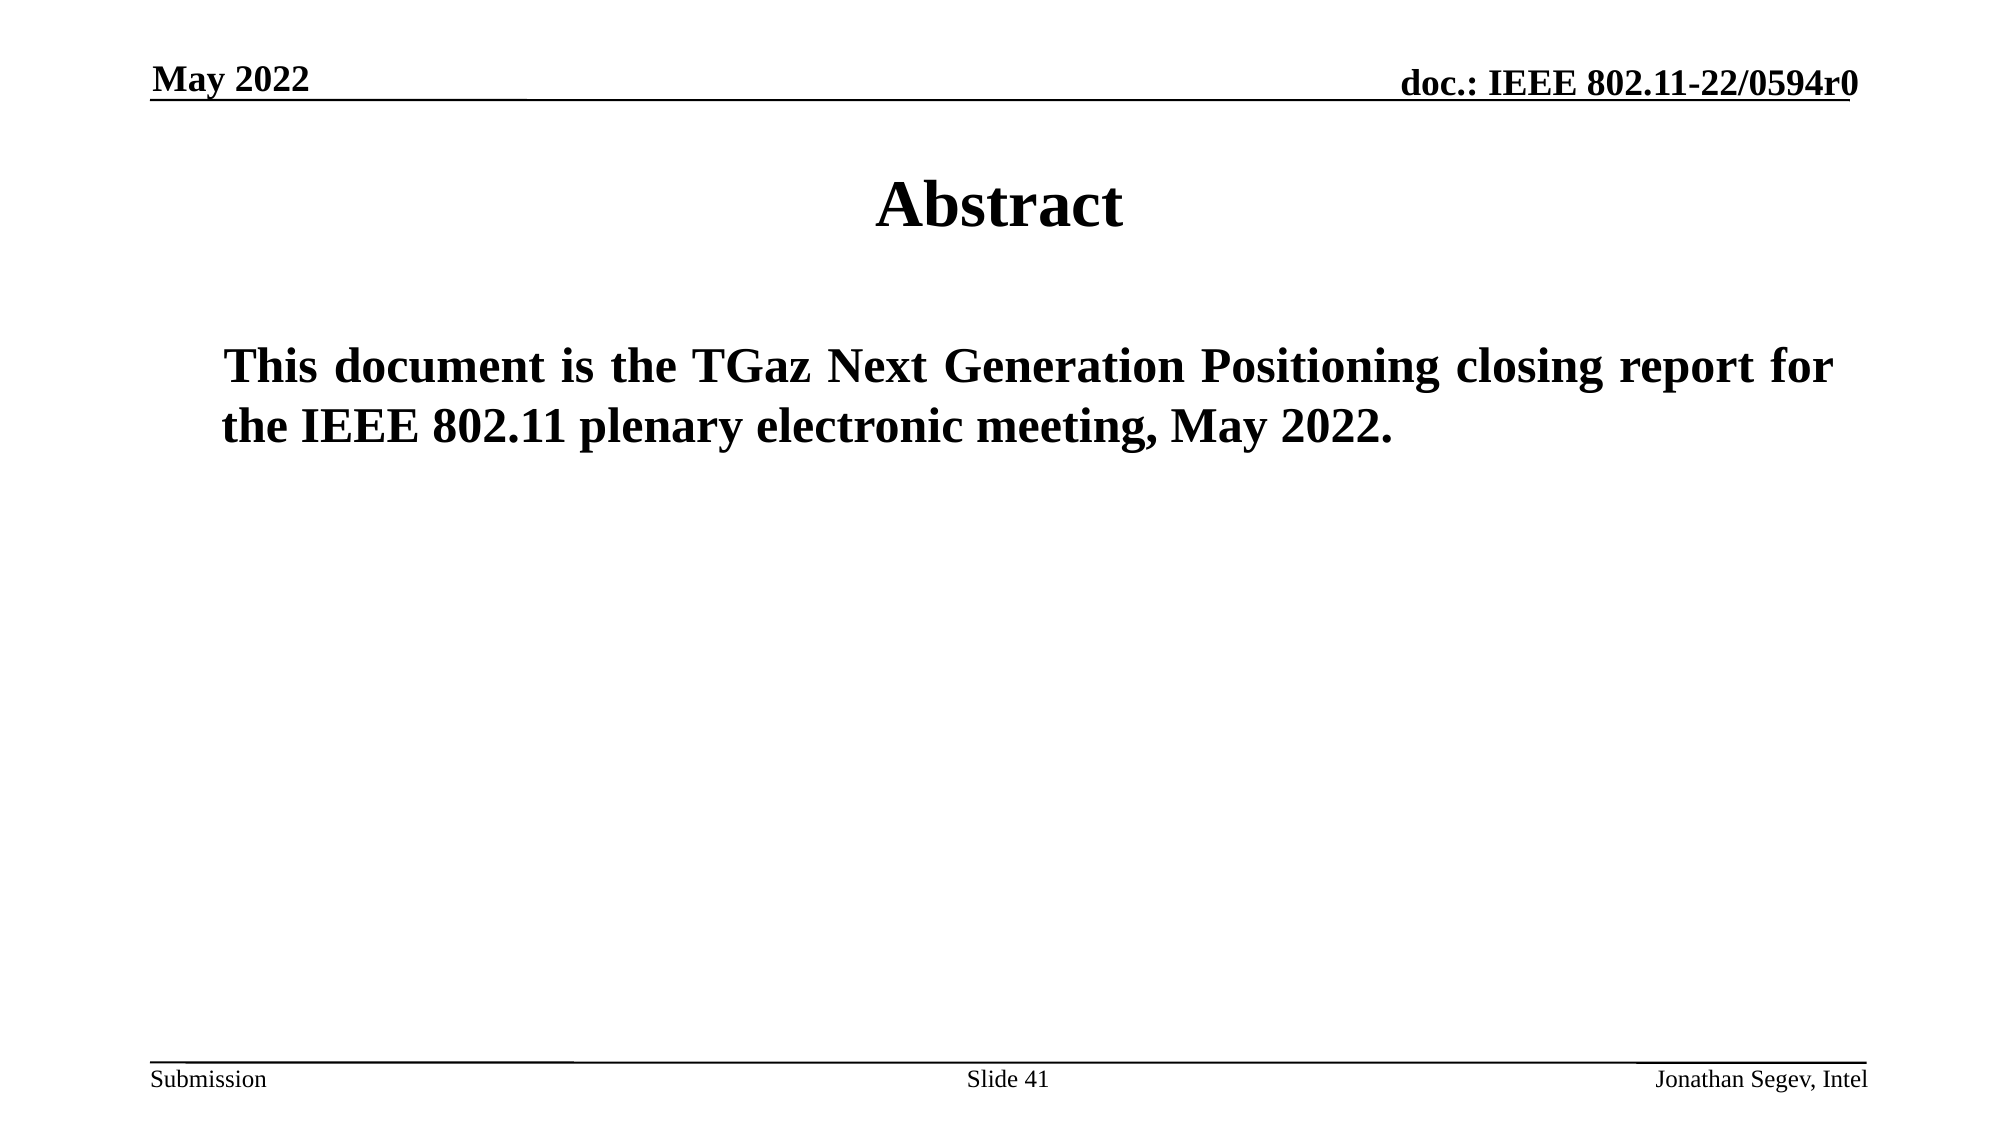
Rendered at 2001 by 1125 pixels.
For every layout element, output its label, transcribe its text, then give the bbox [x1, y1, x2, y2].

title Abstract [149, 112, 1850, 288]
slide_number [152, 54, 563, 100]
footer Jonathan Segev, Intel [1171, 1061, 1869, 1093]
slide_number Slide 41 [950, 1061, 1067, 1123]
list This document is the TGaz Next Generation Positioning closing report for the IEEE 802.11 plenary electronic meeting, May 2022. [149, 324, 1850, 1000]
